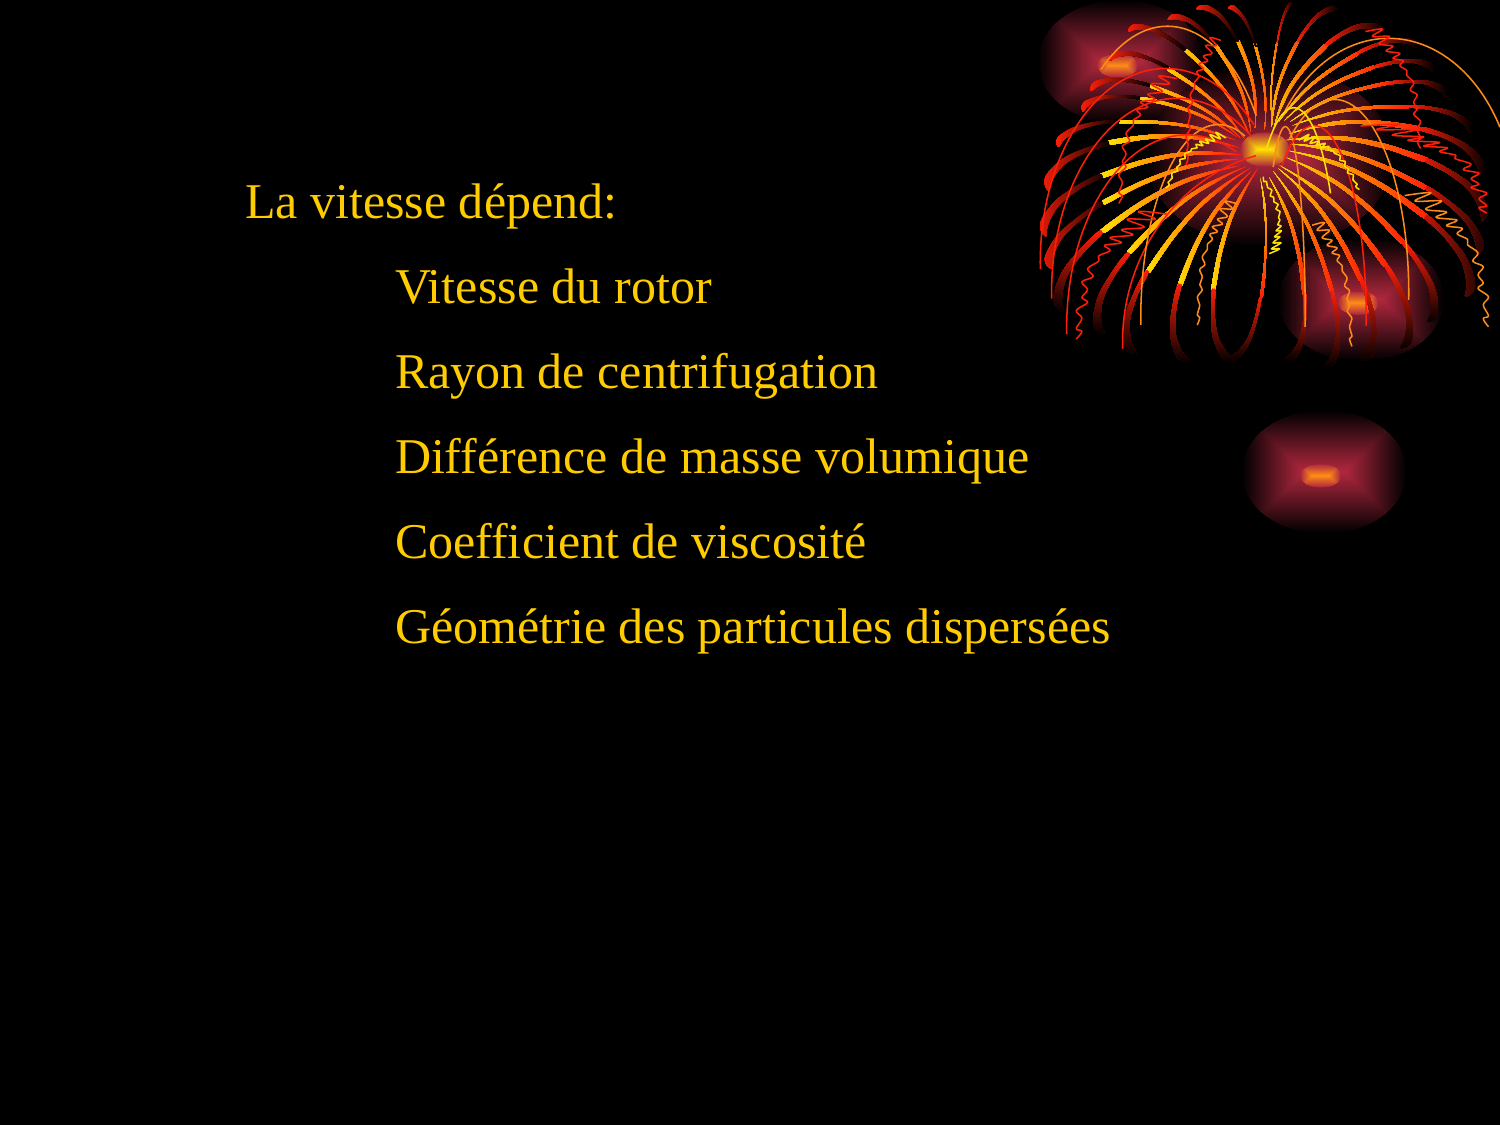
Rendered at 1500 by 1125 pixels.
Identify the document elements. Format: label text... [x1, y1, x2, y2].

text_box La vitesse dépend: Vitesse du rotor Rayon de centrifugation Différence de masse volumique Coefficient de viscosité Géométrie des particules dispersées [230, 160, 1279, 661]
